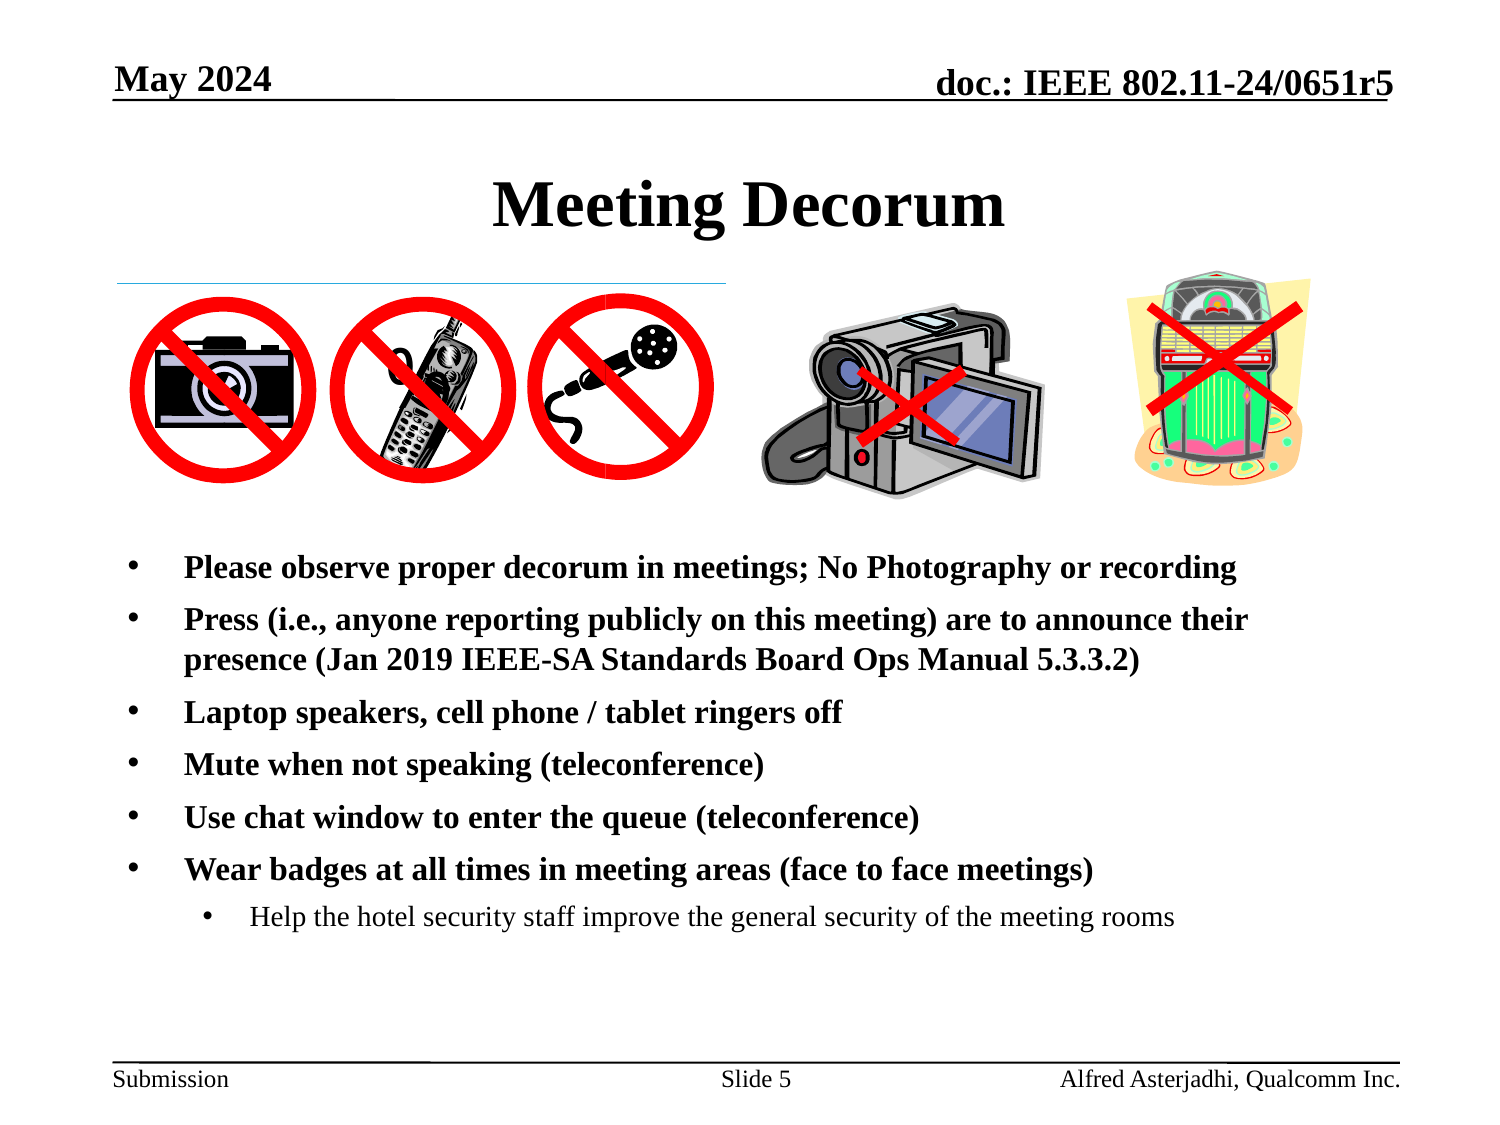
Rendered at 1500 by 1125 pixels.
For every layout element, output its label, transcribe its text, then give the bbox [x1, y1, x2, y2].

title Meeting Decorum [112, 112, 1388, 288]
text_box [1126, 270, 1311, 487]
slide_number Slide 5 [712, 1061, 800, 1123]
footer Alfred Asterjadhi, Qualcomm Inc. [878, 1061, 1402, 1093]
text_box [761, 302, 1046, 500]
list Please observe proper decorum in meetings; No Photography or recording Press (i.e., anyone reporting publicly on this meeting) are to announce their presence (Jan 2019 IEEE-SA Standards Board Ops Manual 5.3.3.2) Laptop speakers, cell phone / tablet ringers off Mute when not speaking (teleconference) Use chat window to enter the queue (teleconference) Wear badges at all times in meeting areas (face to face meetings) Help the hotel security staff improve the general security of the meeting rooms [112, 537, 1388, 1000]
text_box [117, 283, 727, 484]
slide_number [114, 54, 423, 100]
